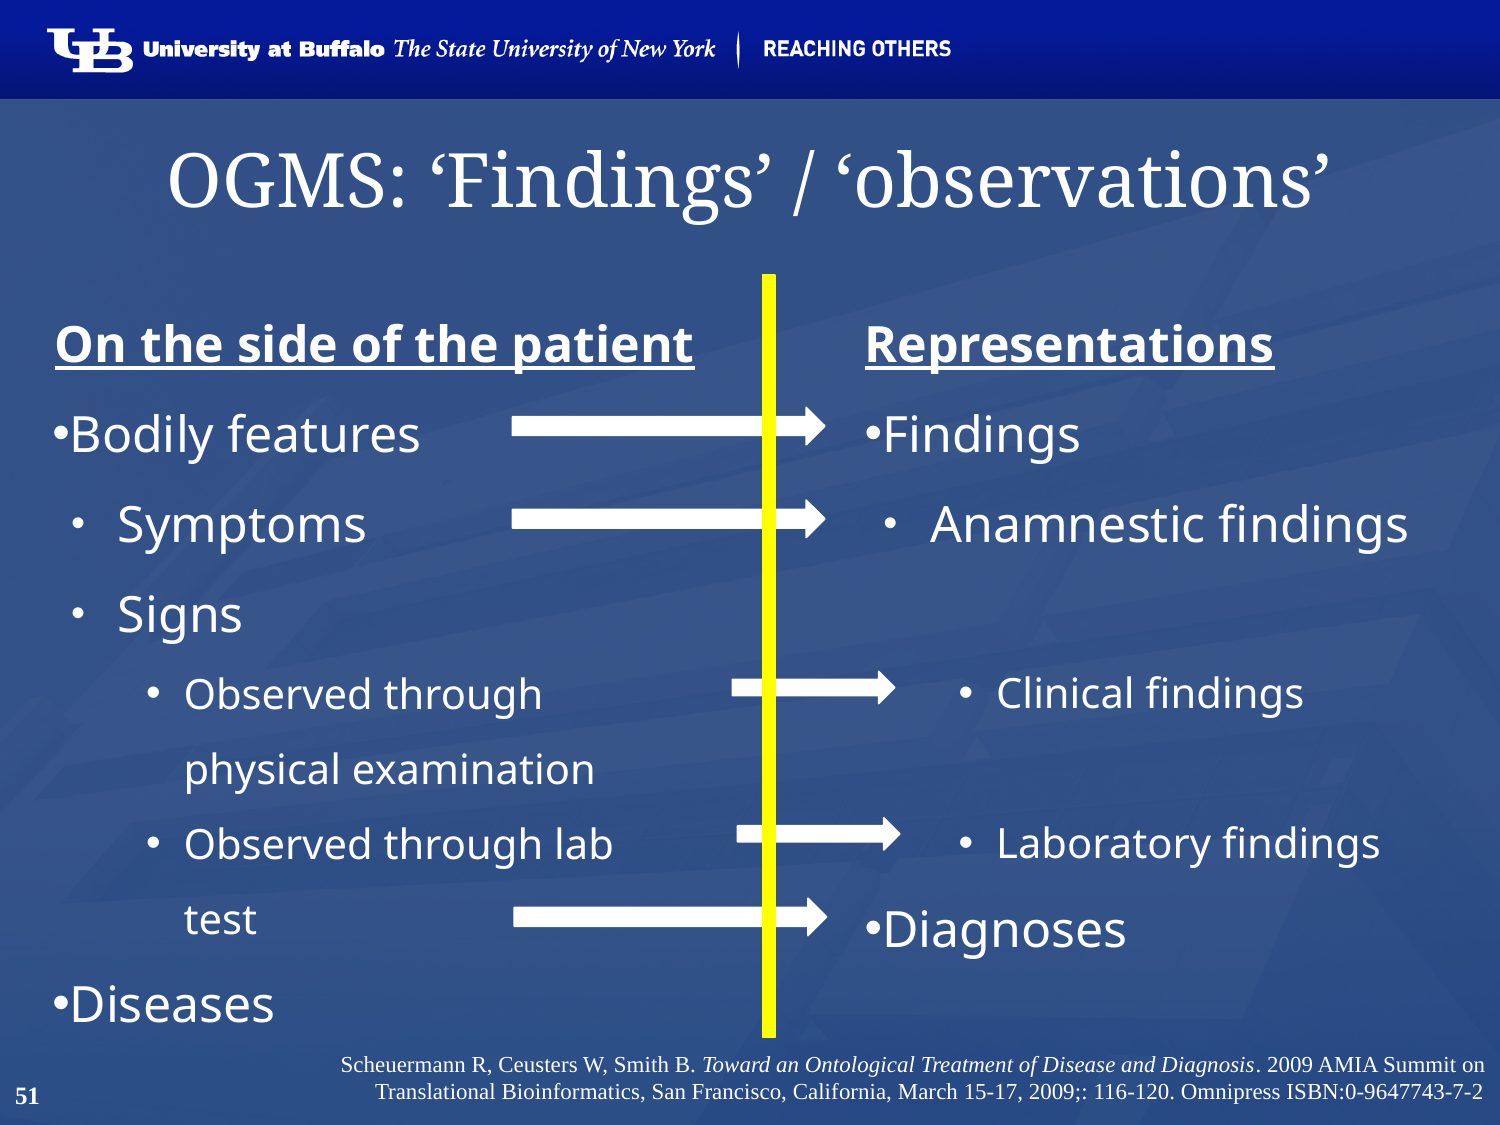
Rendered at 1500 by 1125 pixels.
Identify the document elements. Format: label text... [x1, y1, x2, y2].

text_box [775, 500, 825, 538]
text_box [514, 907, 762, 927]
list On the side of the patient Bodily features Symptoms Signs Observed through physical examination Observed through lab test Diseases [37, 275, 713, 1088]
text_box [775, 898, 827, 936]
text_box Scheuermann R, Ceusters W, Smith B. Toward an Ontological Treatment of Disease and Diagnosis. 2009 AMIA Summit on Translational Bioinformatics, San Francisco, California, March 15-17, 2009;: 116-120. Omnipress ISBN:0-9647743-7-2 [249, 1041, 1500, 1112]
text_box [737, 825, 762, 842]
text_box [775, 407, 825, 445]
picture [0, 0, 1500, 99]
text_box [775, 671, 895, 704]
text_box Representations Findings Anamnestic findings Clinical findings Laboratory findings Diagnoses [849, 274, 1463, 1041]
text_box [732, 679, 762, 696]
text_box [512, 416, 762, 436]
slide_number 51 [0, 1064, 75, 1125]
text_box [762, 274, 775, 1038]
text_box [775, 817, 900, 850]
text_box [512, 509, 762, 529]
title OGMS: ‘Findings’ / ‘observations’ [37, 125, 1463, 250]
